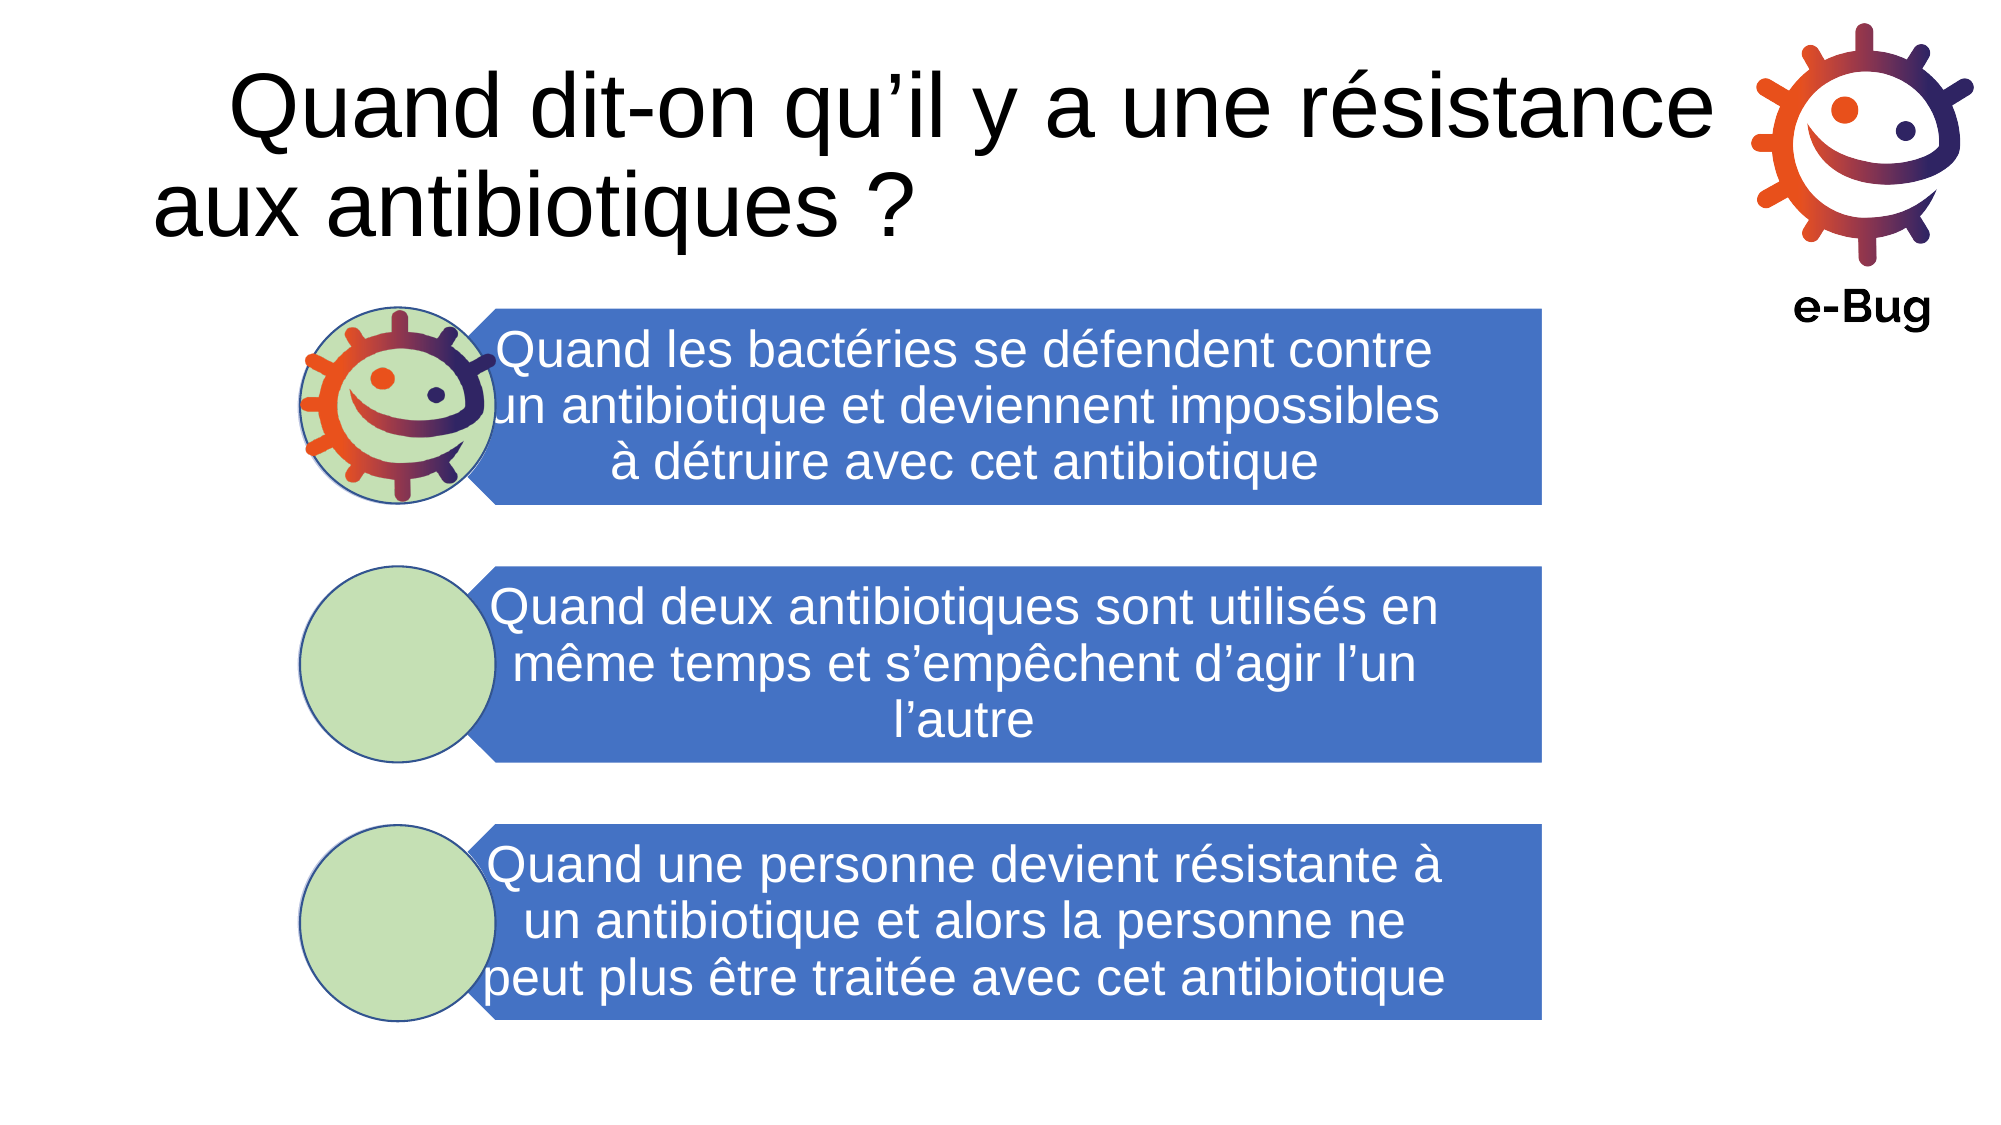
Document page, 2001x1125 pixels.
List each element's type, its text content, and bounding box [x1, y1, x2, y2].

picture [299, 310, 496, 504]
picture [1751, 23, 1974, 333]
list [57, 307, 1783, 1022]
title 6 Quand dit-on qu’il y a une résistance aux antibiotiques ? [137, 48, 1863, 267]
